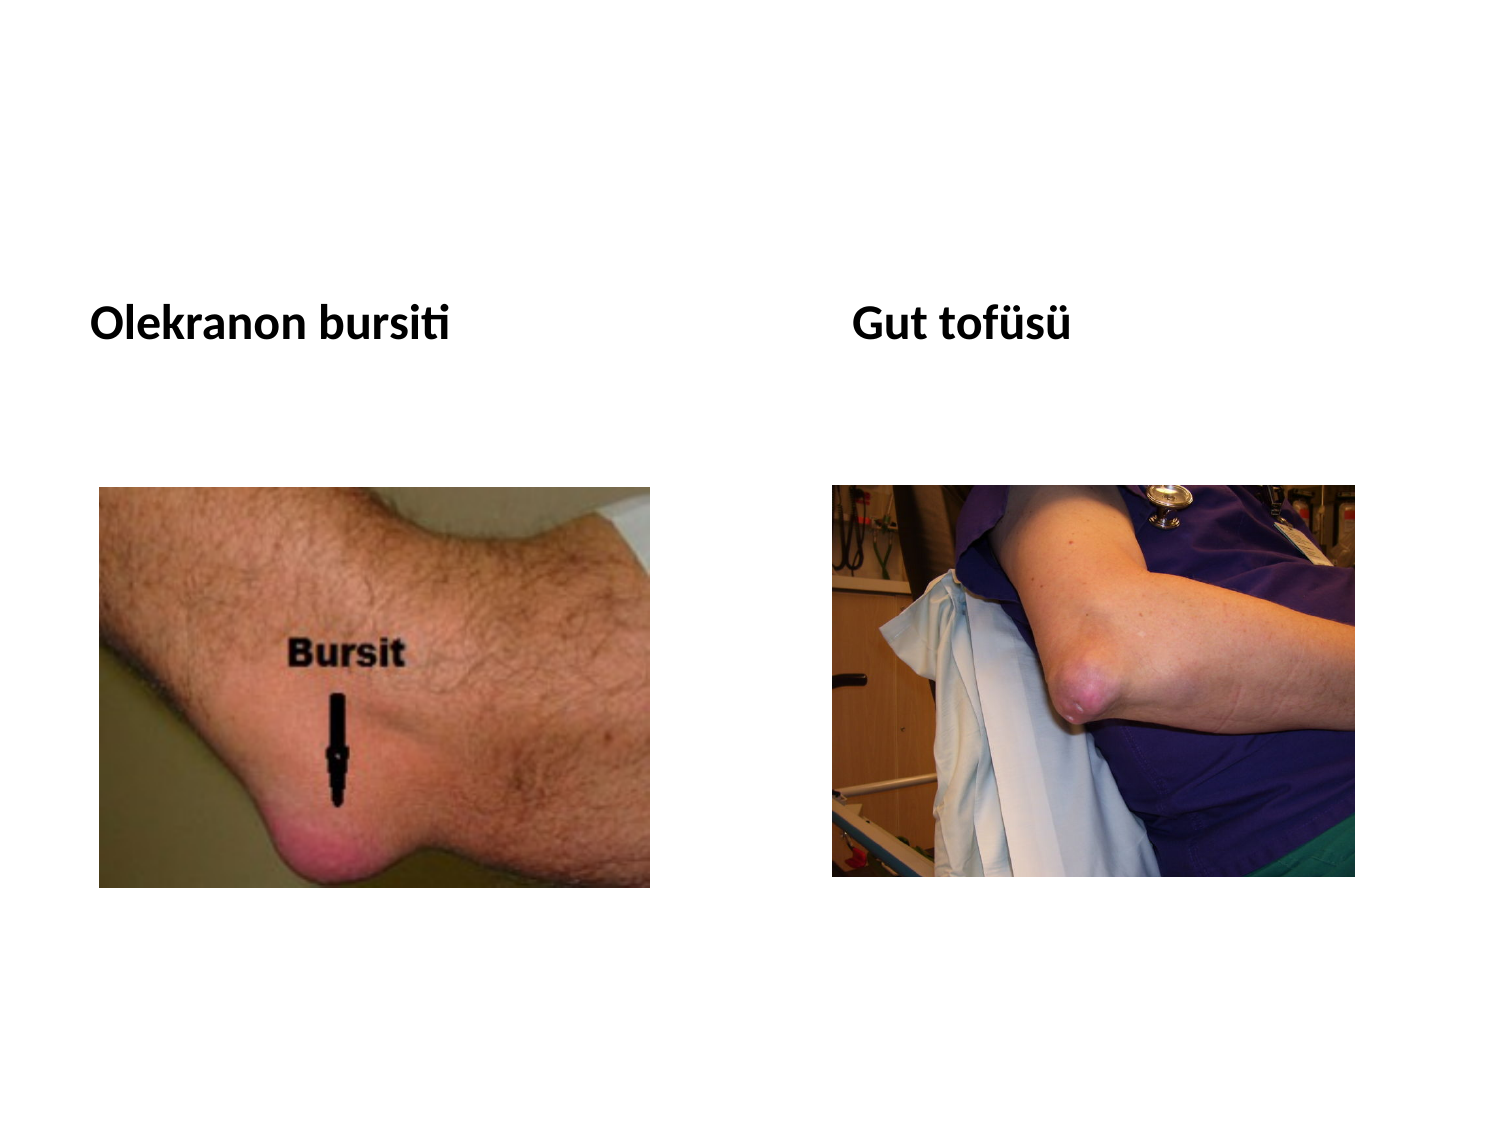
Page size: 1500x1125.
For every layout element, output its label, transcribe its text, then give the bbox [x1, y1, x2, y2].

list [99, 487, 651, 888]
list Gut tofüsü [761, 251, 1425, 357]
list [832, 484, 1355, 877]
list Olekranon bursiti [75, 251, 738, 357]
